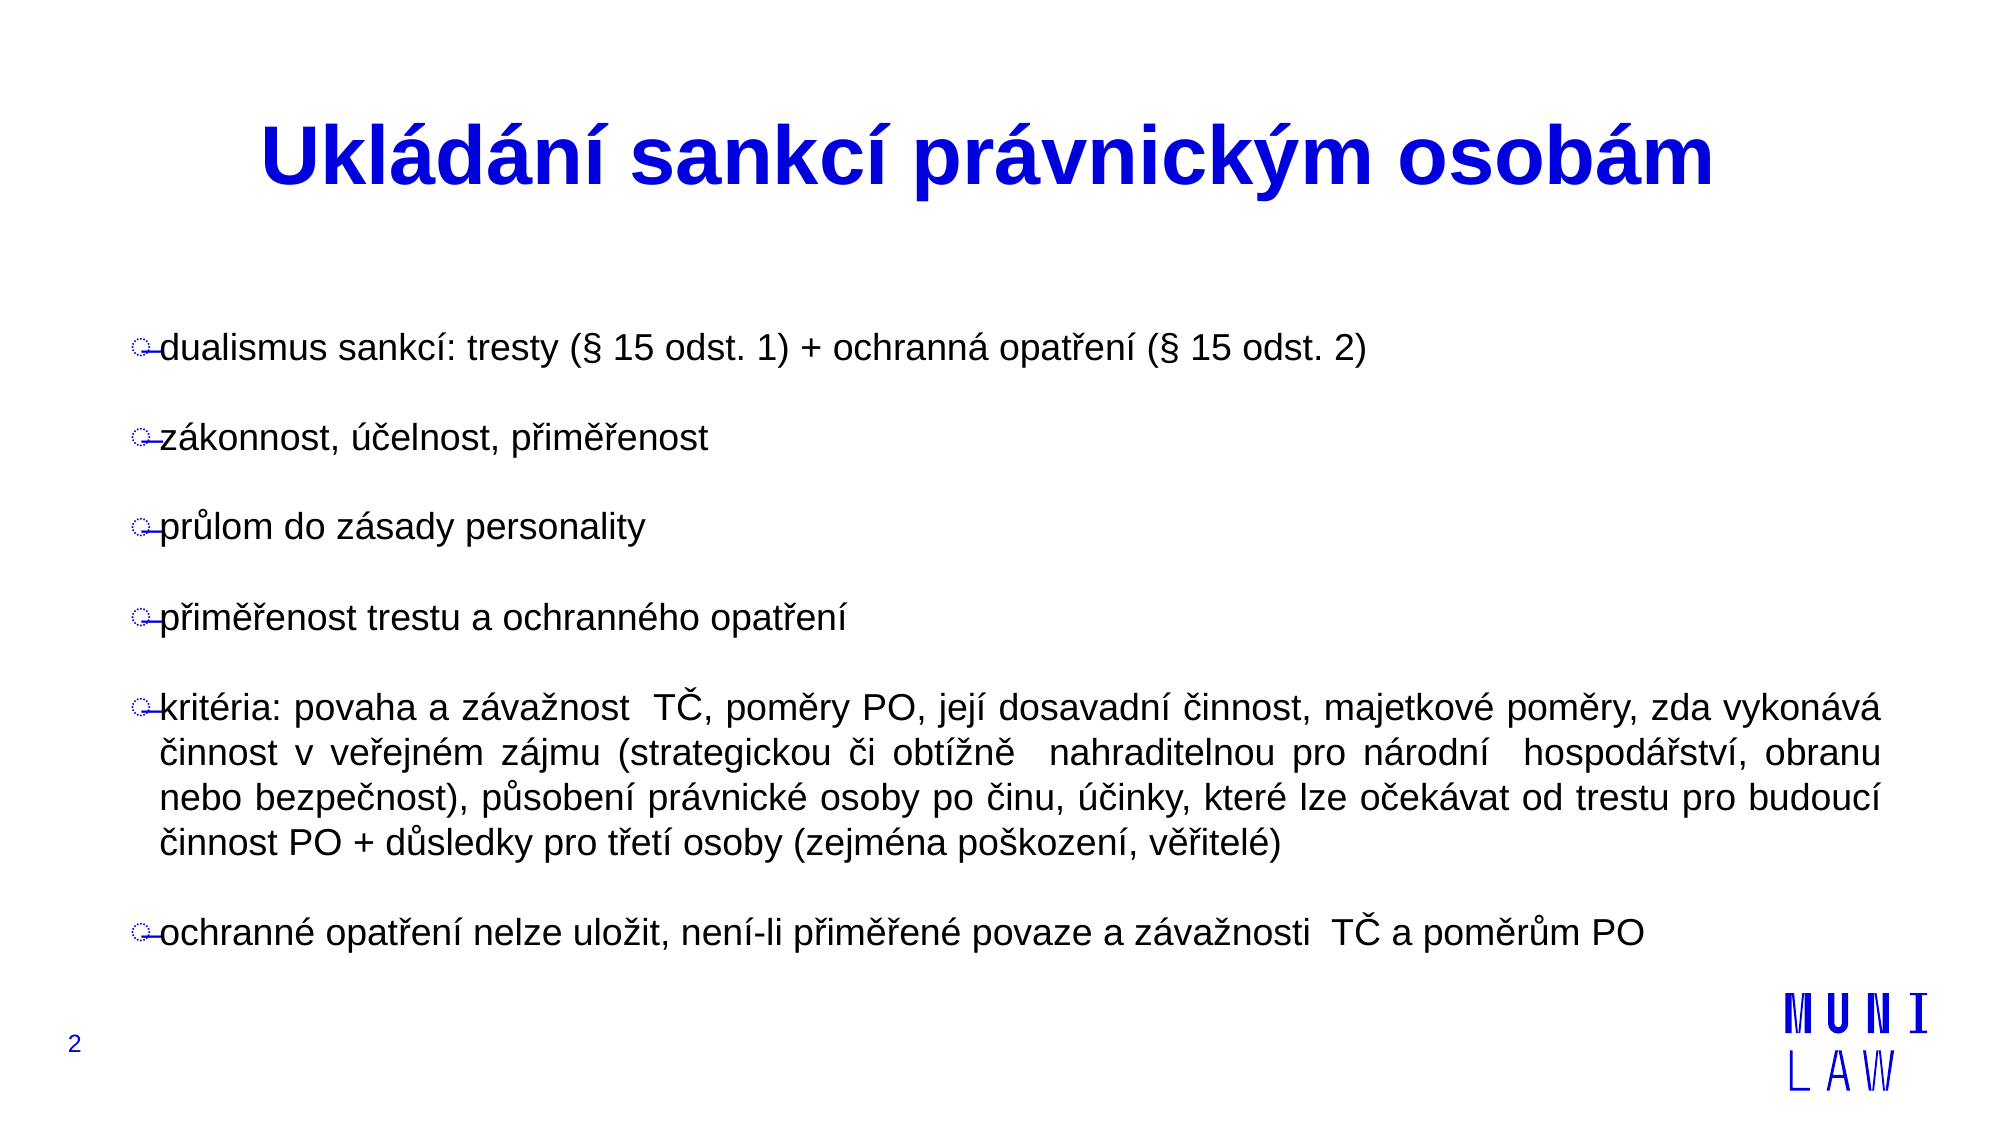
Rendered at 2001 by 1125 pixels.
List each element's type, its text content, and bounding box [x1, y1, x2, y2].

title Ukládání sankcí právnickým osobám [118, 118, 1883, 193]
list dualismus sankcí: tresty (§ 15 odst. 1) + ochranná opatření (§ 15 odst. 2) zákonnost, účelnost, přiměřenost průlom do zásady personality přiměřenost trestu a ochranného opatření kritéria: povaha a závažnost TČ, poměry PO, její dosavadní činnost, majetkové poměry, zda vykonává činnost v veřejném zájmu (strategickou či obtížně nahraditelnou pro národní hospodářství, obranu nebo bezpečnost), působení právnické osoby po činu, účinky, které lze očekávat od trestu pro budoucí činnost PO + důsledky pro třetí osoby (zejména poškození, věřitelé) ochranné opatření nelze uložit, není-li přiměřené povaze a závažnosti TČ a poměrům PO [118, 277, 1883, 957]
slide_number 2 [67, 1021, 110, 1063]
